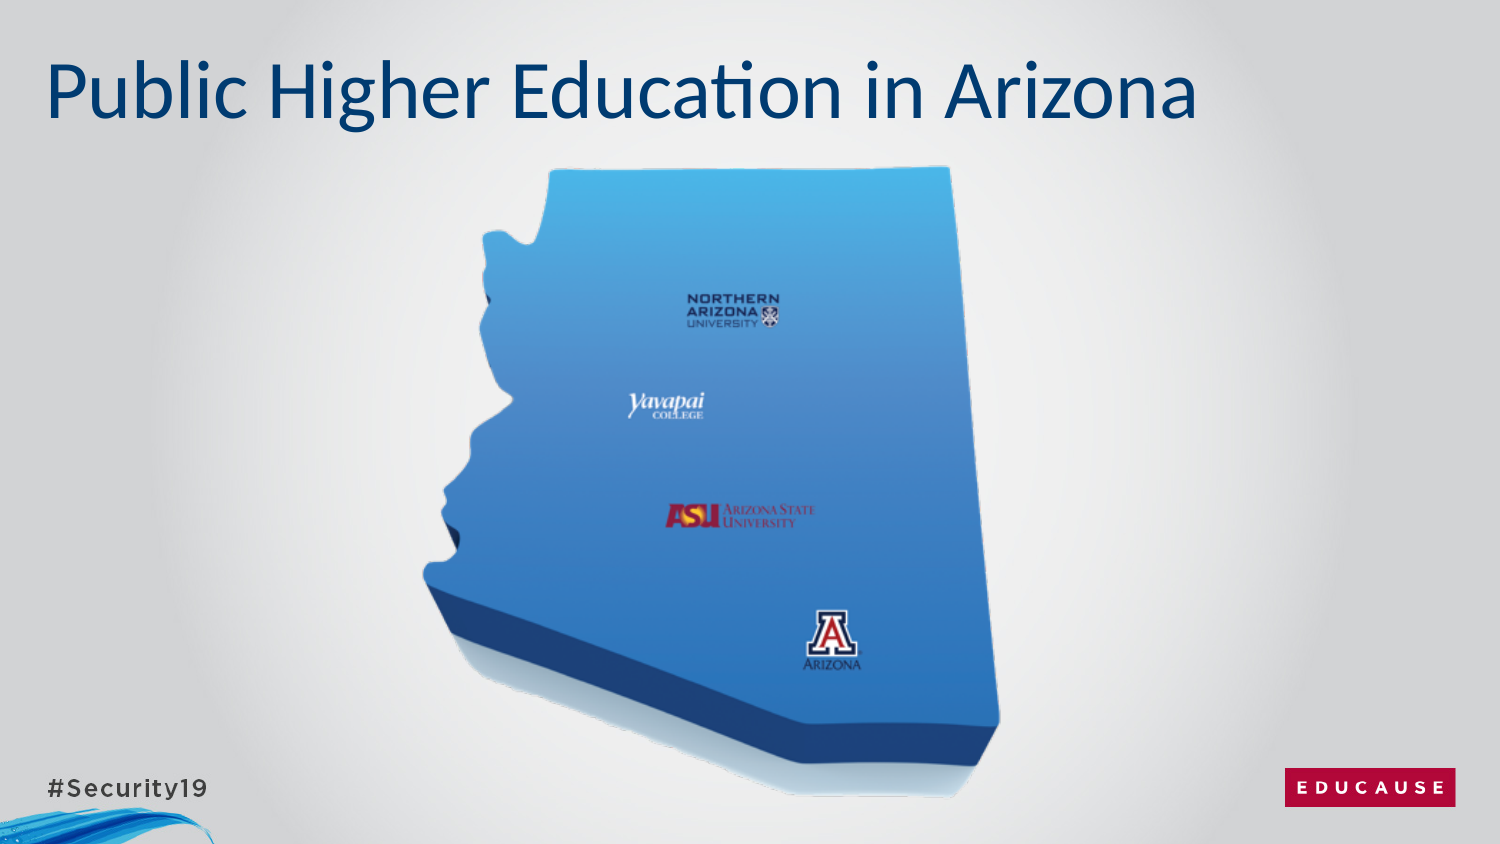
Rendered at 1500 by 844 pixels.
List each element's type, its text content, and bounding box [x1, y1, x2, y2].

picture [0, 0, 1500, 844]
title Public Higher Education in Arizona [30, 28, 1471, 170]
